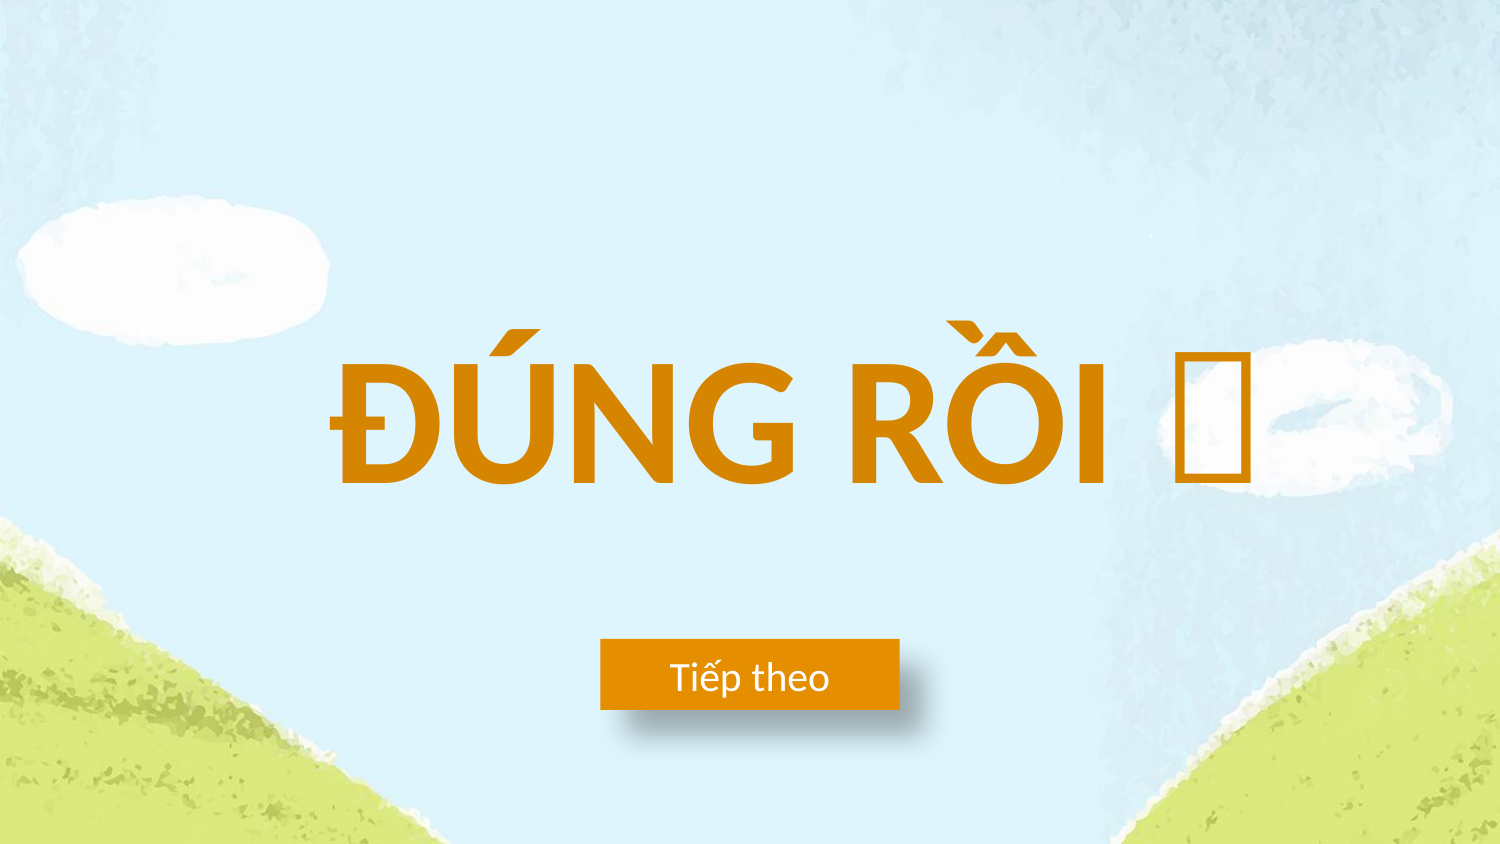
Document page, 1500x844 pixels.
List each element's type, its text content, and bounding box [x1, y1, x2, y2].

text_box Tiếp theo [600, 638, 900, 710]
title ĐÚNG RỒI  [203, 265, 1393, 555]
picture [0, 0, 1500, 844]
